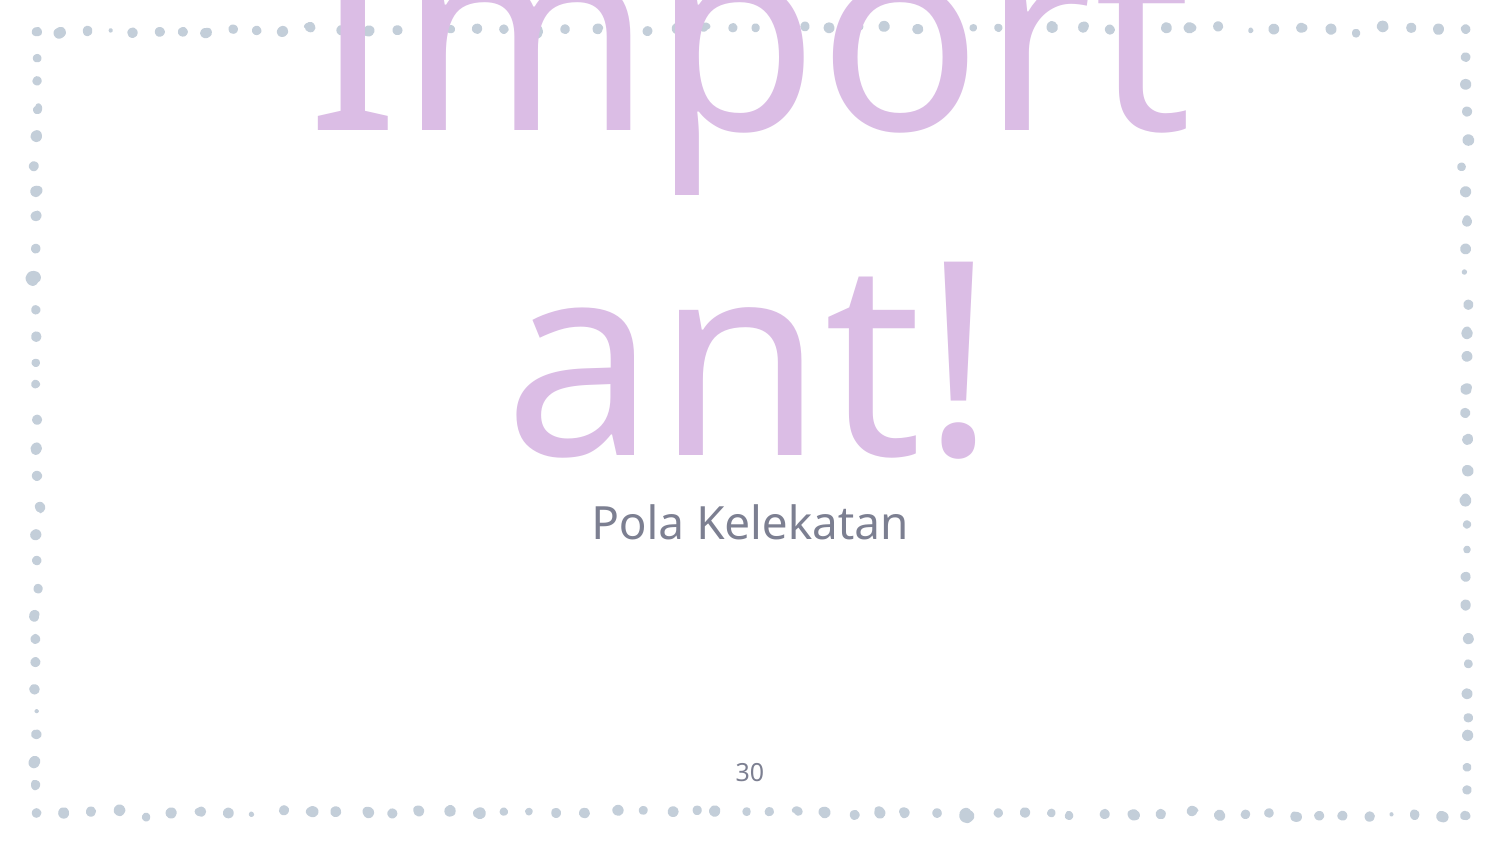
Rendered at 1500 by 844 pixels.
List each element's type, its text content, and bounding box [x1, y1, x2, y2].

slide_number 30 [0, 741, 1500, 807]
title Important! [218, 334, 1282, 478]
subtitle Pola Kelekatan [218, 478, 1282, 608]
